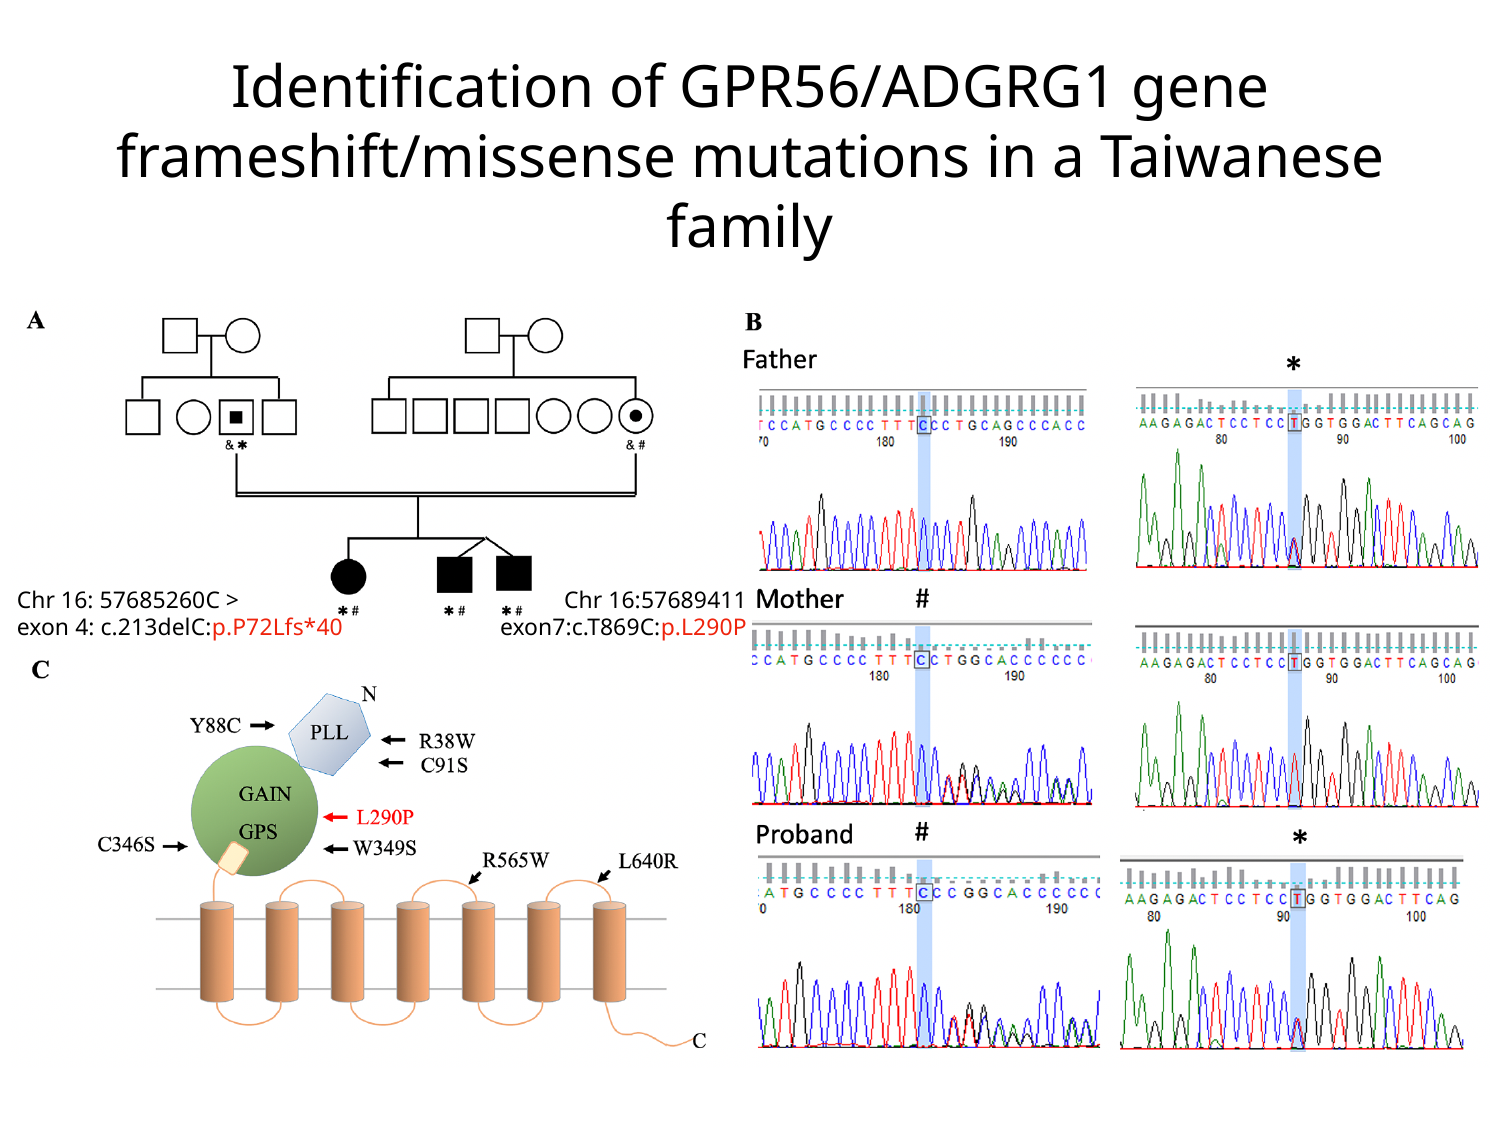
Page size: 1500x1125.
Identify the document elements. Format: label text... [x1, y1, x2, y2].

picture [9, 298, 1491, 1068]
title Identification of GPR56/ADGRG1 gene frameshift/missense mutations in a Taiwanese family [109, 28, 1391, 279]
